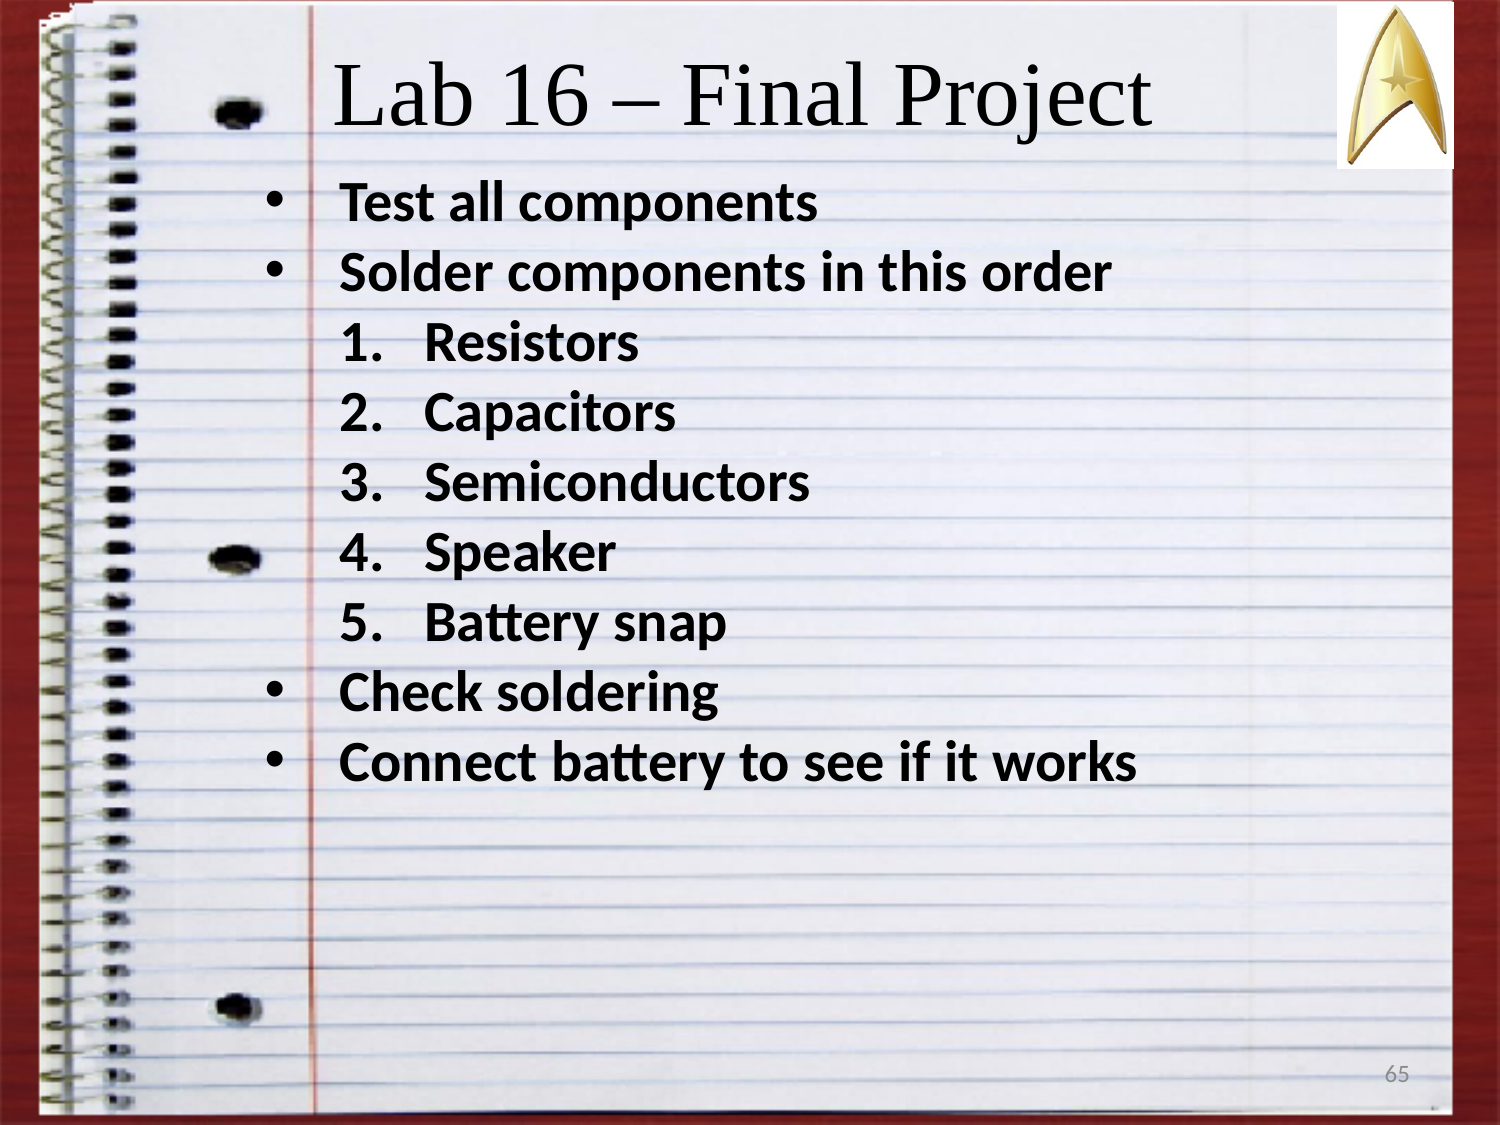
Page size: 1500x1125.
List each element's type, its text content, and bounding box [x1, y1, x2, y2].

text_box Lab 16 – Final Project [99, 2, 1388, 175]
picture [0, 0, 1500, 1125]
slide_number 65 [1074, 1042, 1425, 1103]
text_box Test all components Solder components in this order Resistors Capacitors Semiconductors Speaker Battery snap Check soldering Connect battery to see if it works [249, 155, 1450, 801]
